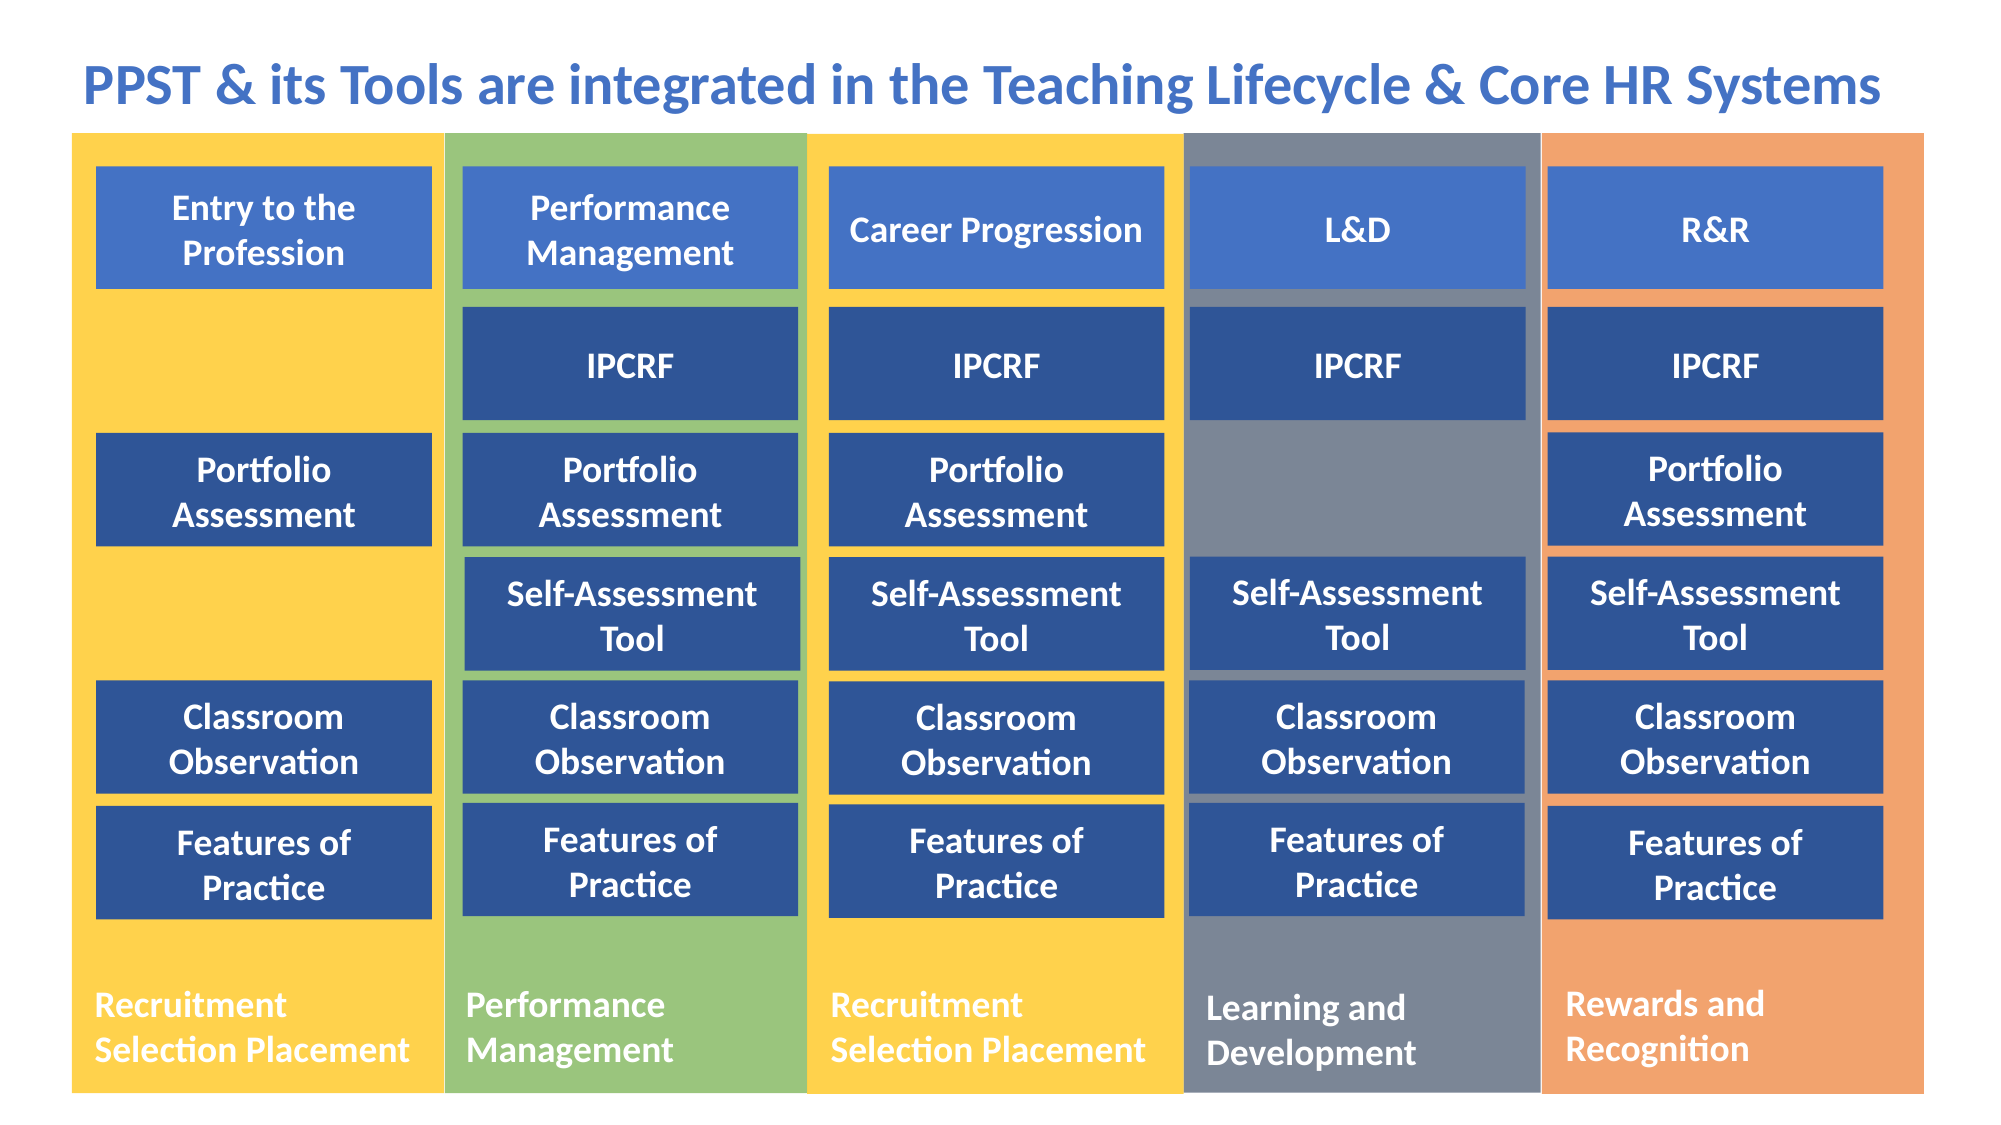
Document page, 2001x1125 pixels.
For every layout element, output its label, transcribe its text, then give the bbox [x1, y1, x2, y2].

text_box Classroom Observation [828, 680, 1165, 796]
text_box Recruitment Selection Placement [815, 968, 1169, 1083]
text_box Self-Assessment Tool [828, 556, 1165, 672]
text_box Portfolio Assessment [95, 432, 433, 547]
text_box Self-Assessment Tool [1547, 556, 1884, 671]
text_box L&D [1189, 165, 1527, 290]
text_box Performance Management [462, 165, 799, 290]
text_box Features of Practice [1188, 802, 1526, 917]
text_box Features of Practice [1547, 805, 1884, 920]
text_box Self-Assessment Tool [1189, 556, 1527, 671]
text_box Rewards and Recognition [1550, 967, 1904, 1082]
text_box Portfolio Assessment [462, 432, 799, 547]
text_box Features of Practice [828, 803, 1165, 919]
text_box IPCRF [1189, 306, 1527, 421]
text_box Entry to the Profession [95, 165, 433, 290]
text_box IPCRF [462, 306, 799, 421]
text_box R&R [1547, 165, 1884, 290]
text_box IPCRF [1547, 306, 1884, 421]
text_box Portfolio Assessment [1547, 431, 1884, 547]
text_box [1185, 139, 1542, 1094]
text_box Self-Assessment Tool [464, 556, 801, 672]
text_box PPST & its Tools are integrated in the Teaching Lifecycle & Core HR Systems [68, 23, 2000, 139]
text_box Classroom Observation [1547, 679, 1884, 795]
text_box [445, 139, 806, 1094]
text_box Classroom Observation [462, 679, 799, 795]
text_box Features of Practice [462, 802, 799, 917]
text_box Classroom Observation [95, 679, 433, 795]
text_box IPCRF [828, 306, 1165, 421]
text_box Portfolio Assessment [828, 432, 1165, 547]
text_box Classroom Observation [1188, 679, 1526, 795]
text_box [806, 139, 1185, 1095]
text_box Features of Practice [95, 805, 433, 920]
text_box Career Progression [828, 165, 1165, 290]
text_box [71, 139, 445, 1094]
text_box Recruitment Selection Placement [79, 968, 433, 1083]
text_box Learning and Development [1190, 970, 1545, 1085]
text_box [1541, 139, 1925, 1095]
text_box Performance Management [450, 968, 804, 1083]
